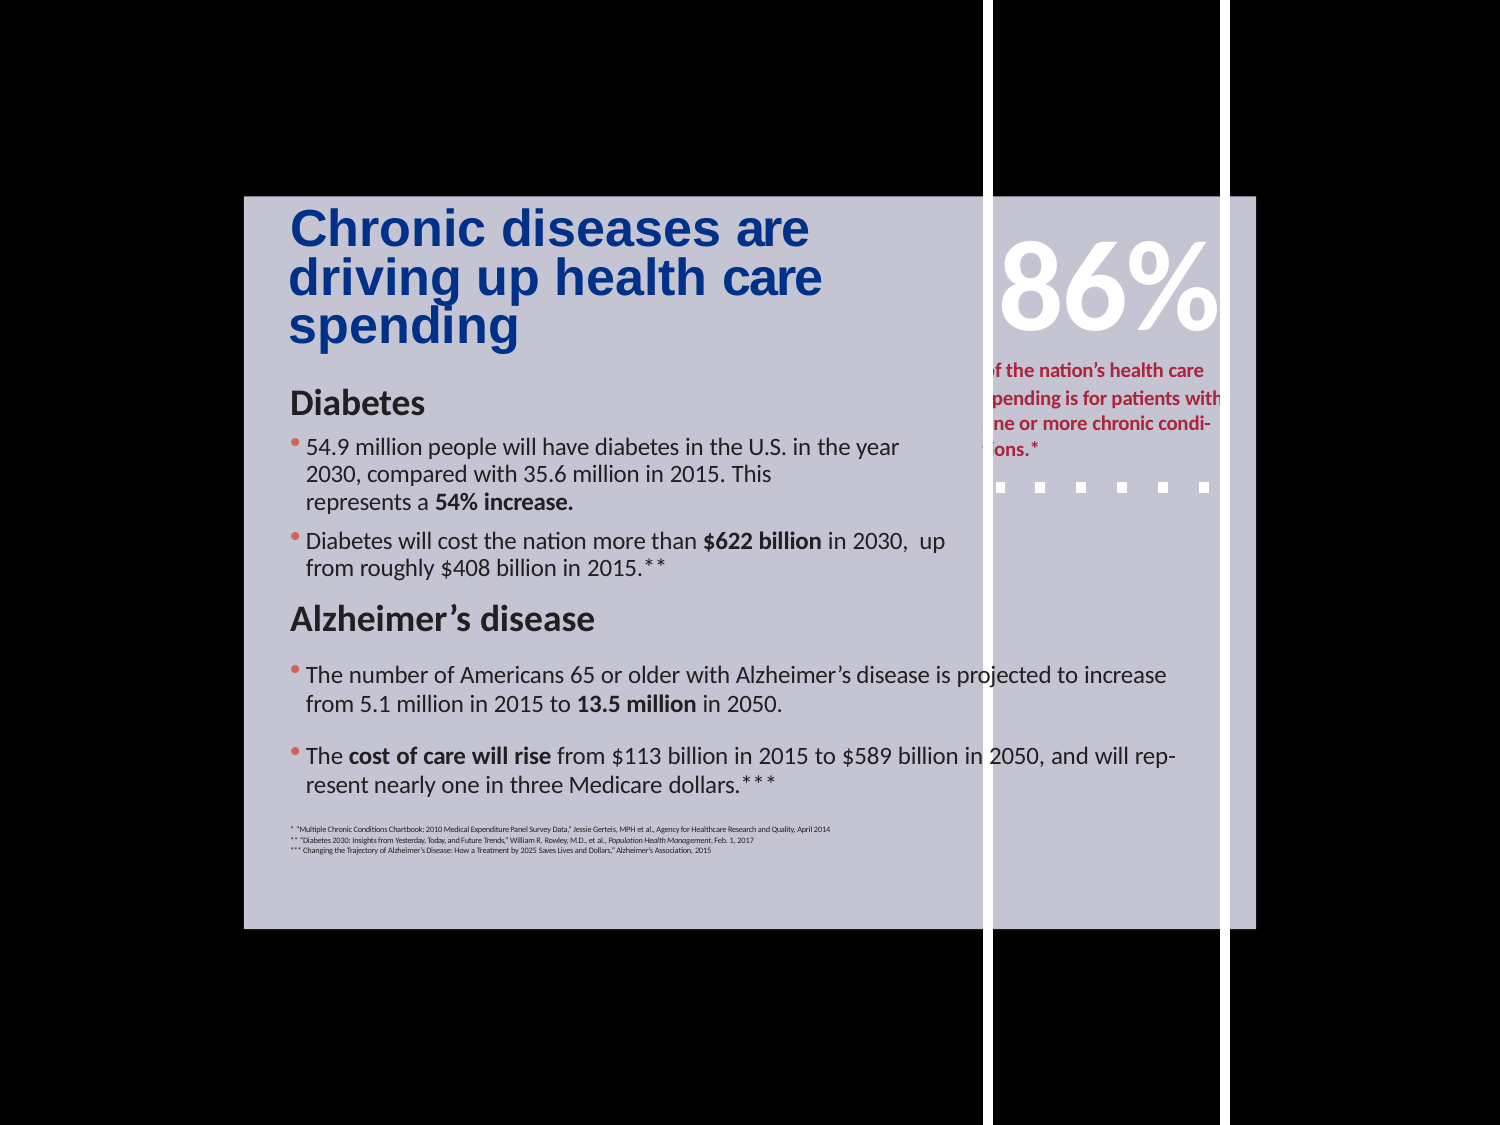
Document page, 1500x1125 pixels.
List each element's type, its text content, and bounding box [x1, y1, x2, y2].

text_box [988, 856, 1224, 930]
text_box [1225, 196, 1257, 930]
text_box of the nation’s health care [988, 356, 1218, 382]
text_box 86% [996, 201, 1224, 357]
text_box [988, 461, 1224, 659]
text_box The number of Americans 65 or older with Alzheimer’s disease is projected to increase from 5.1 million in 2015 to 13.5 million in 2050. The cost of care will rise from $113 billion in 2015 to $589 billion in 2050, and will rep- resent nearly one in three Medicare dollars.*** * “Multiple Chronic Conditions Chartbook: 2010 Medical Expenditure Panel Survey Data,” Jessie Gerteis, MPH et al., Agency for Healthcare Research and Quality, April 2014 ** “Diabetes 2030: Insights from Yesterday, Today, and Future Trends,” William R. Rowley, M.D., et al., Population Health Management, Feb. 1, 2017 *** Changing the Trajectory of Alzheimer’s Disease: How a Treatment by 2025 Saves Lives and Dollars,” Alzheimer’s Association, 2015 [288, 659, 1224, 856]
text_box [988, 196, 1224, 356]
text_box spending is for patients with one or more chronic condi- tions.* [988, 383, 1224, 461]
title Chronic diseases are driving up health care spending [288, 195, 951, 366]
text_box Diabetes 54.9 million people will have diabetes in the U.S. in the year 2030, compared with 35.6 million in 2015. This represents a 54% increase. Diabetes will cost the nation more than $622 billion in 2030, up from roughly $408 billion in 2015.** Alzheimer’s disease [288, 378, 950, 640]
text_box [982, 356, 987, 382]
text_box [243, 196, 987, 930]
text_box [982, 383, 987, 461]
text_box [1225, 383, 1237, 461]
text_box [988, 357, 1224, 383]
